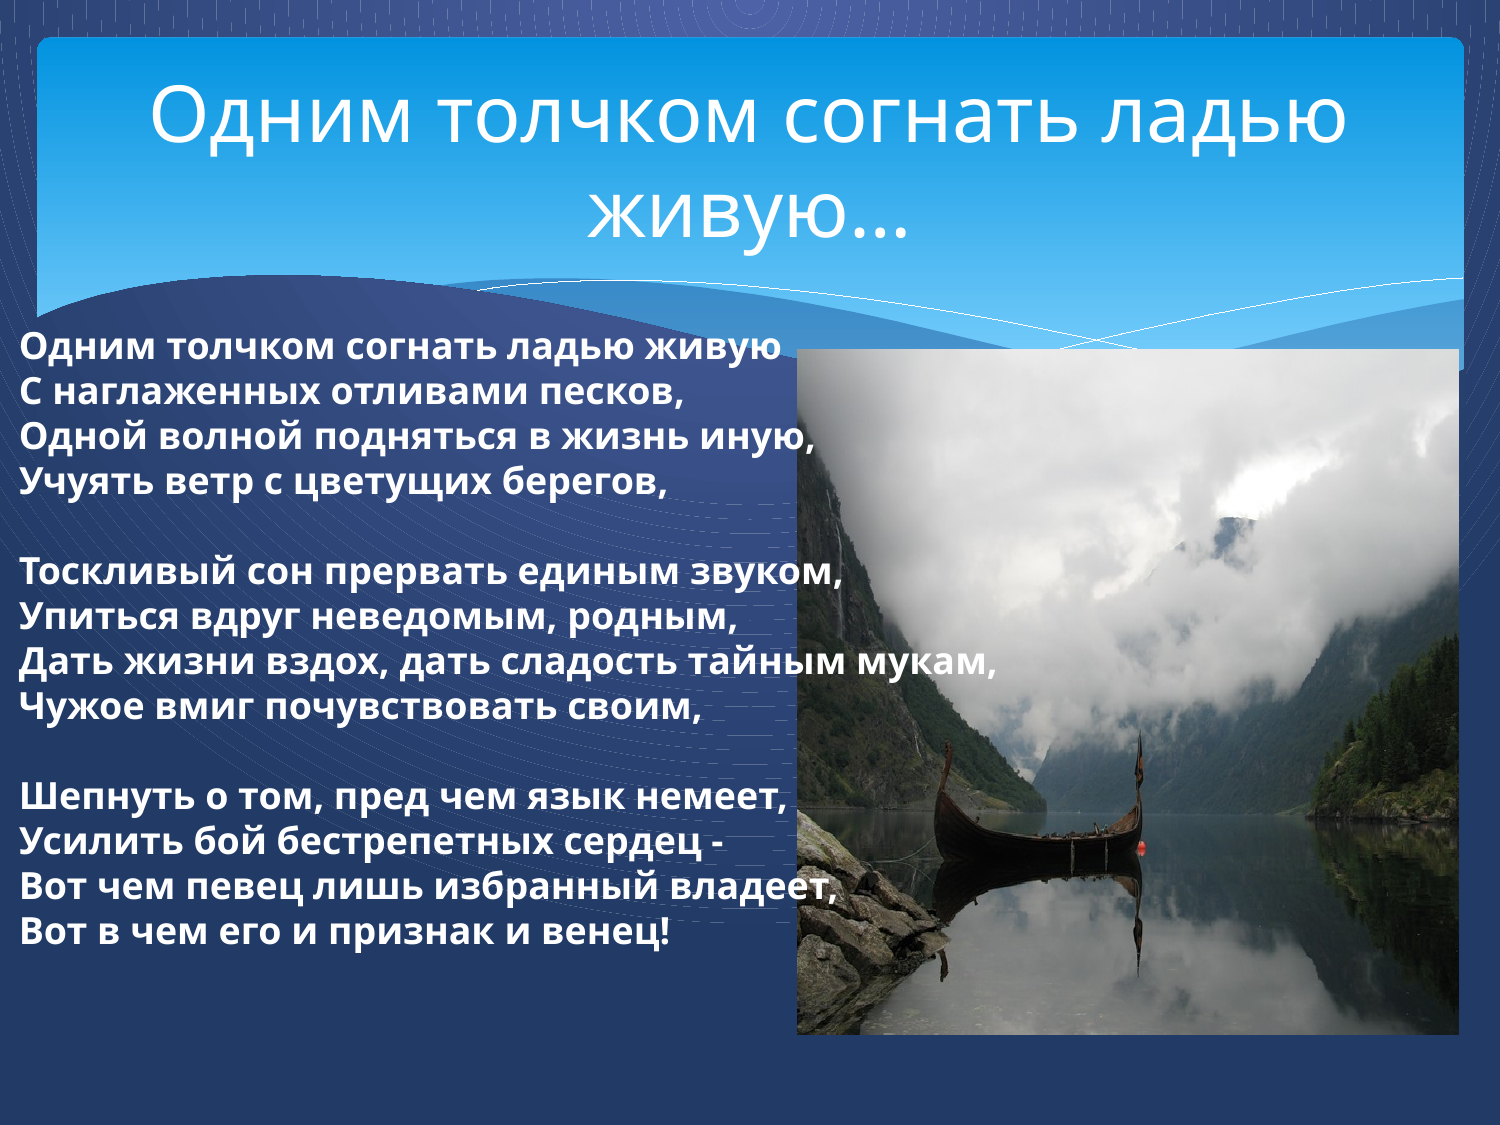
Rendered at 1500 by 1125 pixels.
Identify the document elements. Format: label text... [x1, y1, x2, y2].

text_box Одним толчком согнать ладью живую С наглаженных отливами песков, Одной волной подняться в жизнь иную, Учуять ветр с цветущих берегов, Тоскливый сон прервать единым звуком, Упиться вдруг неведомым, родным, Дать жизни вздох, дать сладость тайным мукам, Чужое вмиг почувствовать своим, Шепнуть о том, пред чем язык немеет, Усилить бой бестрепетных сердец - Вот чем певец лишь избранный владеет, Вот в чем его и признак и венец! [4, 314, 1014, 960]
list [796, 349, 1459, 1036]
title Одним толчком согнать ладью живую… [75, 55, 1425, 261]
